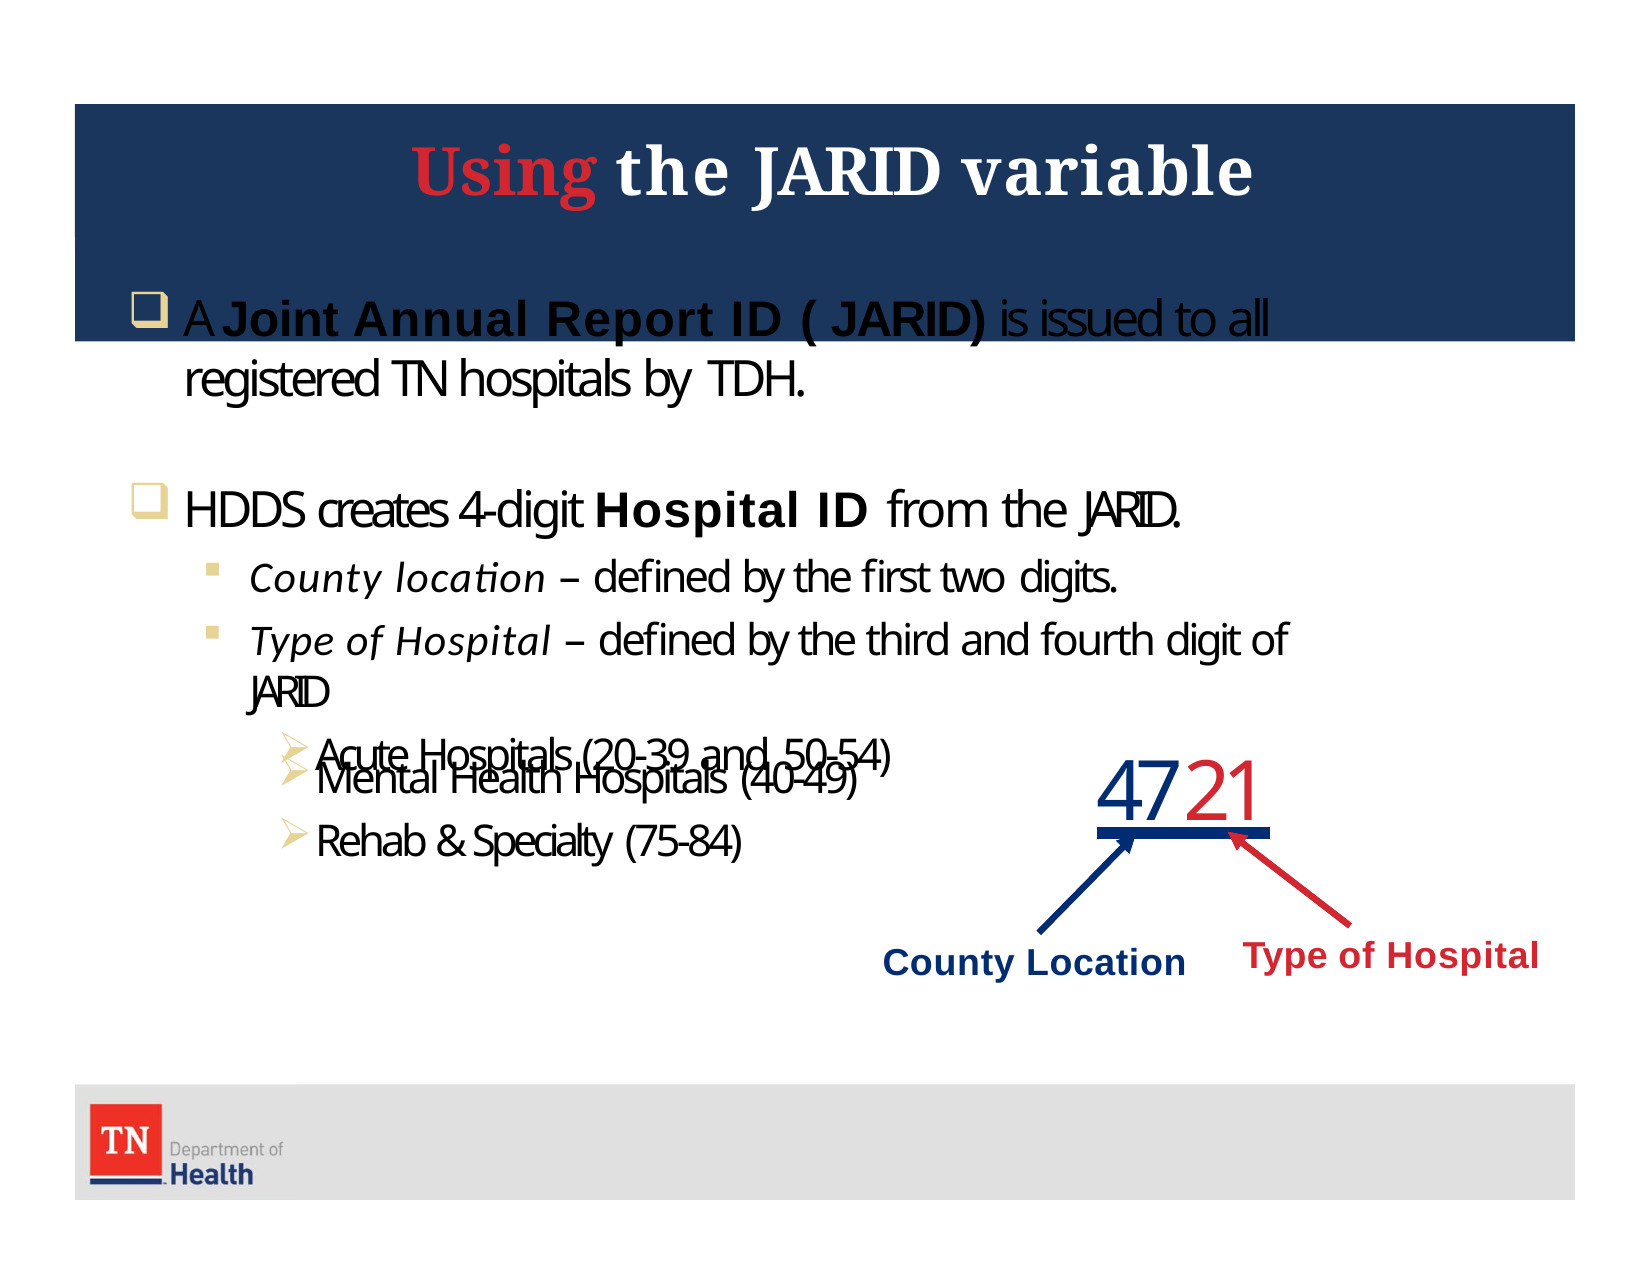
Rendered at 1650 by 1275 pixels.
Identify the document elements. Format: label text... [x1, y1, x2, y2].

text_box [298, 1084, 1575, 1200]
text_box [1227, 831, 1352, 929]
text_box Mental Health Hospitals (40-49) Rehab & Specialty (75-84) [275, 737, 957, 866]
text_box 4721 [1094, 735, 1290, 838]
text_box [75, 1083, 298, 1200]
text_box Type of Hospital [1240, 929, 1547, 977]
list A Joint Annual Report ID ( JARID) is issued to all registered TN hospitals by TDH. HDDS creates 4-digit Hospital ID from the JARID. County location – defined by the first two digits. Type of Hospital – defined by the third and fourth digit of JARID Acute Hospitals (20-39 and 50-54) [125, 284, 1510, 1011]
text_box [1036, 833, 1136, 935]
text_box County Location [880, 936, 1191, 984]
title Using the JARID variable [75, 104, 1575, 342]
